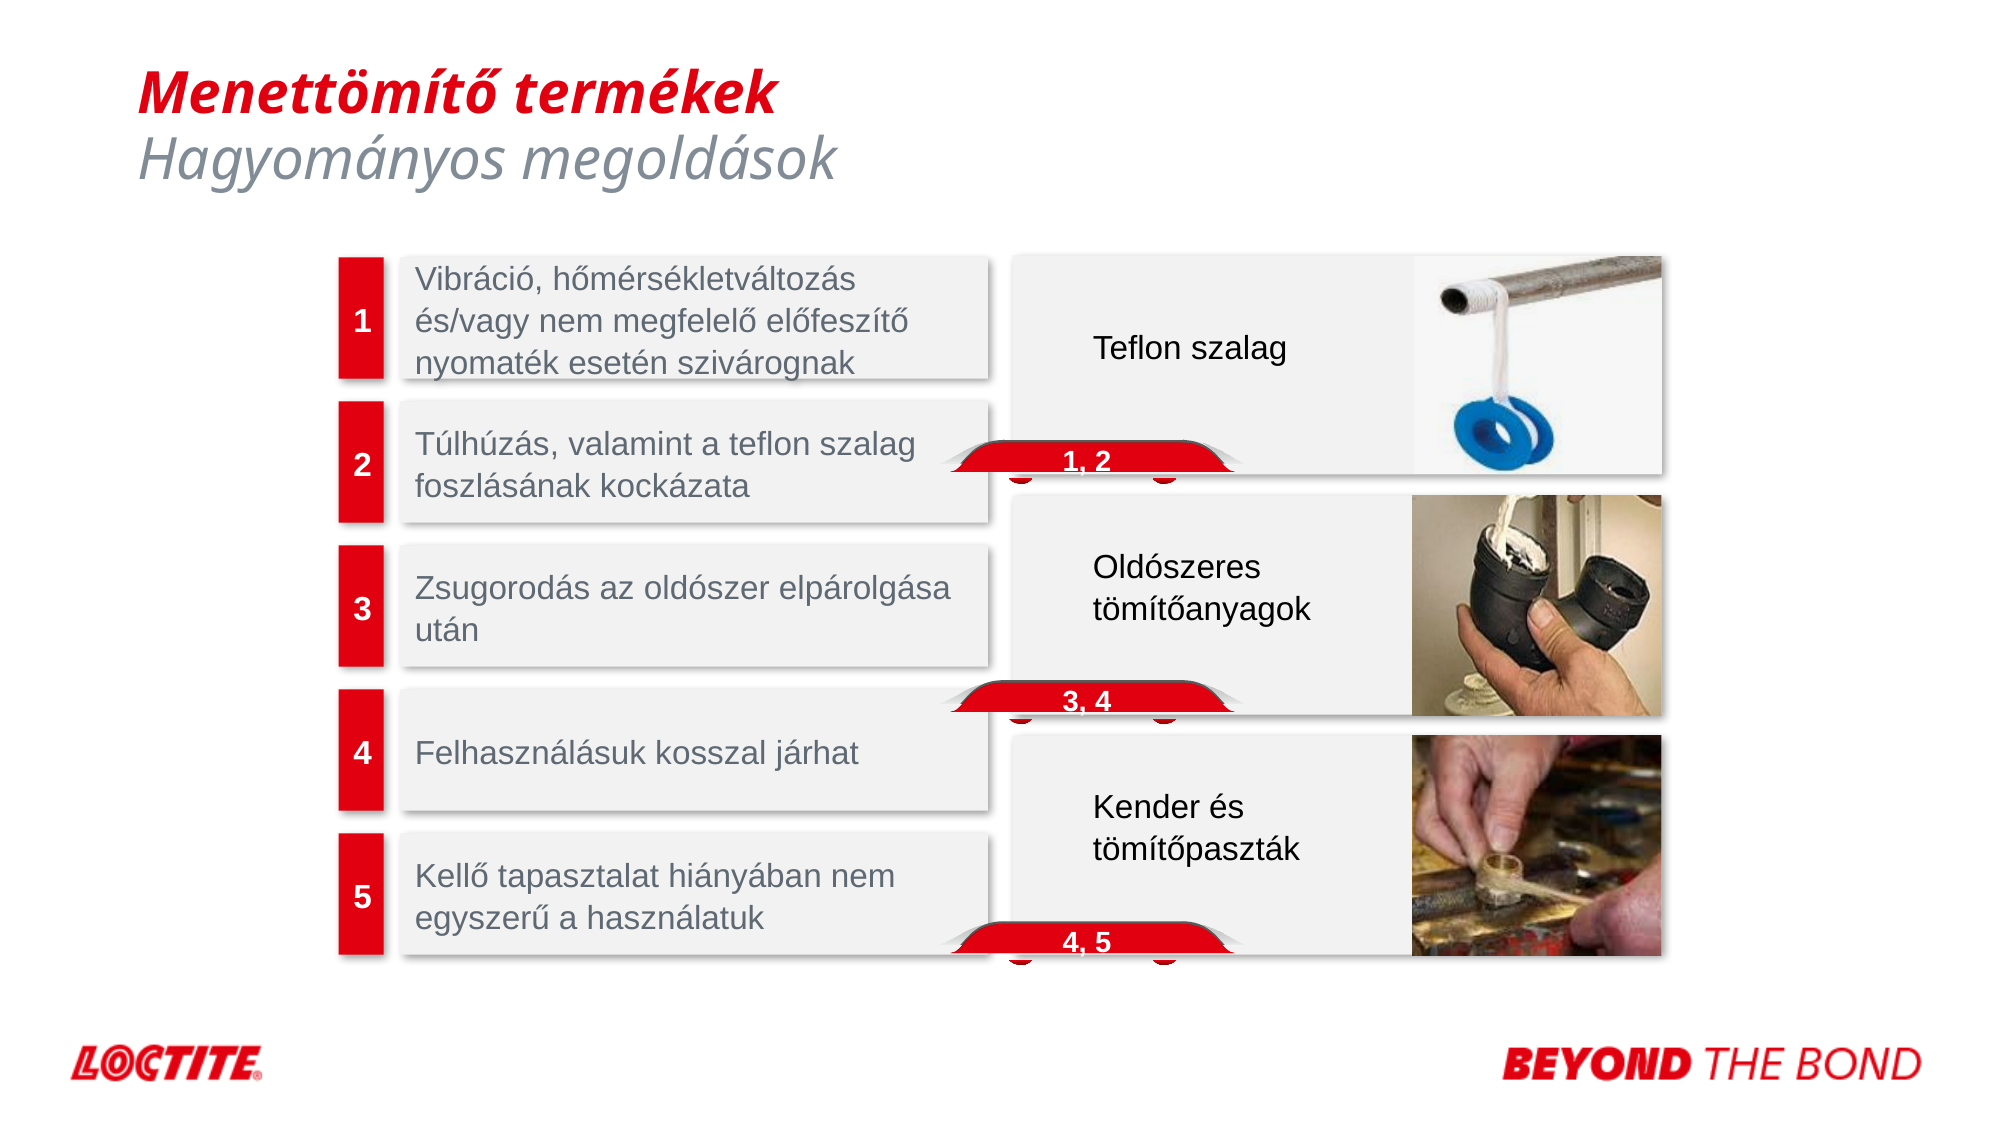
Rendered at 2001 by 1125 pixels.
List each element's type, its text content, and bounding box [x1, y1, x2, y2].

text_box Teflon szalag [1078, 316, 1363, 373]
text_box Kender és tömítőpaszták [1078, 775, 1363, 875]
text_box [1012, 495, 1409, 715]
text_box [1014, 667, 1171, 727]
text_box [338, 833, 989, 955]
picture [1413, 255, 1662, 474]
text_box [1012, 735, 1409, 955]
text_box Oldószeres tömítőanyagok [1078, 535, 1363, 635]
text_box [1012, 278, 1408, 475]
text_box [338, 401, 989, 523]
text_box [338, 257, 989, 379]
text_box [1014, 427, 1171, 487]
picture [1411, 735, 1662, 956]
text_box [1014, 909, 1171, 968]
picture [0, 975, 2000, 1125]
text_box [338, 689, 989, 811]
title Menettömítő termékek Hagyományos megoldások [137, 59, 1863, 278]
picture [1411, 495, 1662, 716]
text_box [338, 545, 989, 667]
